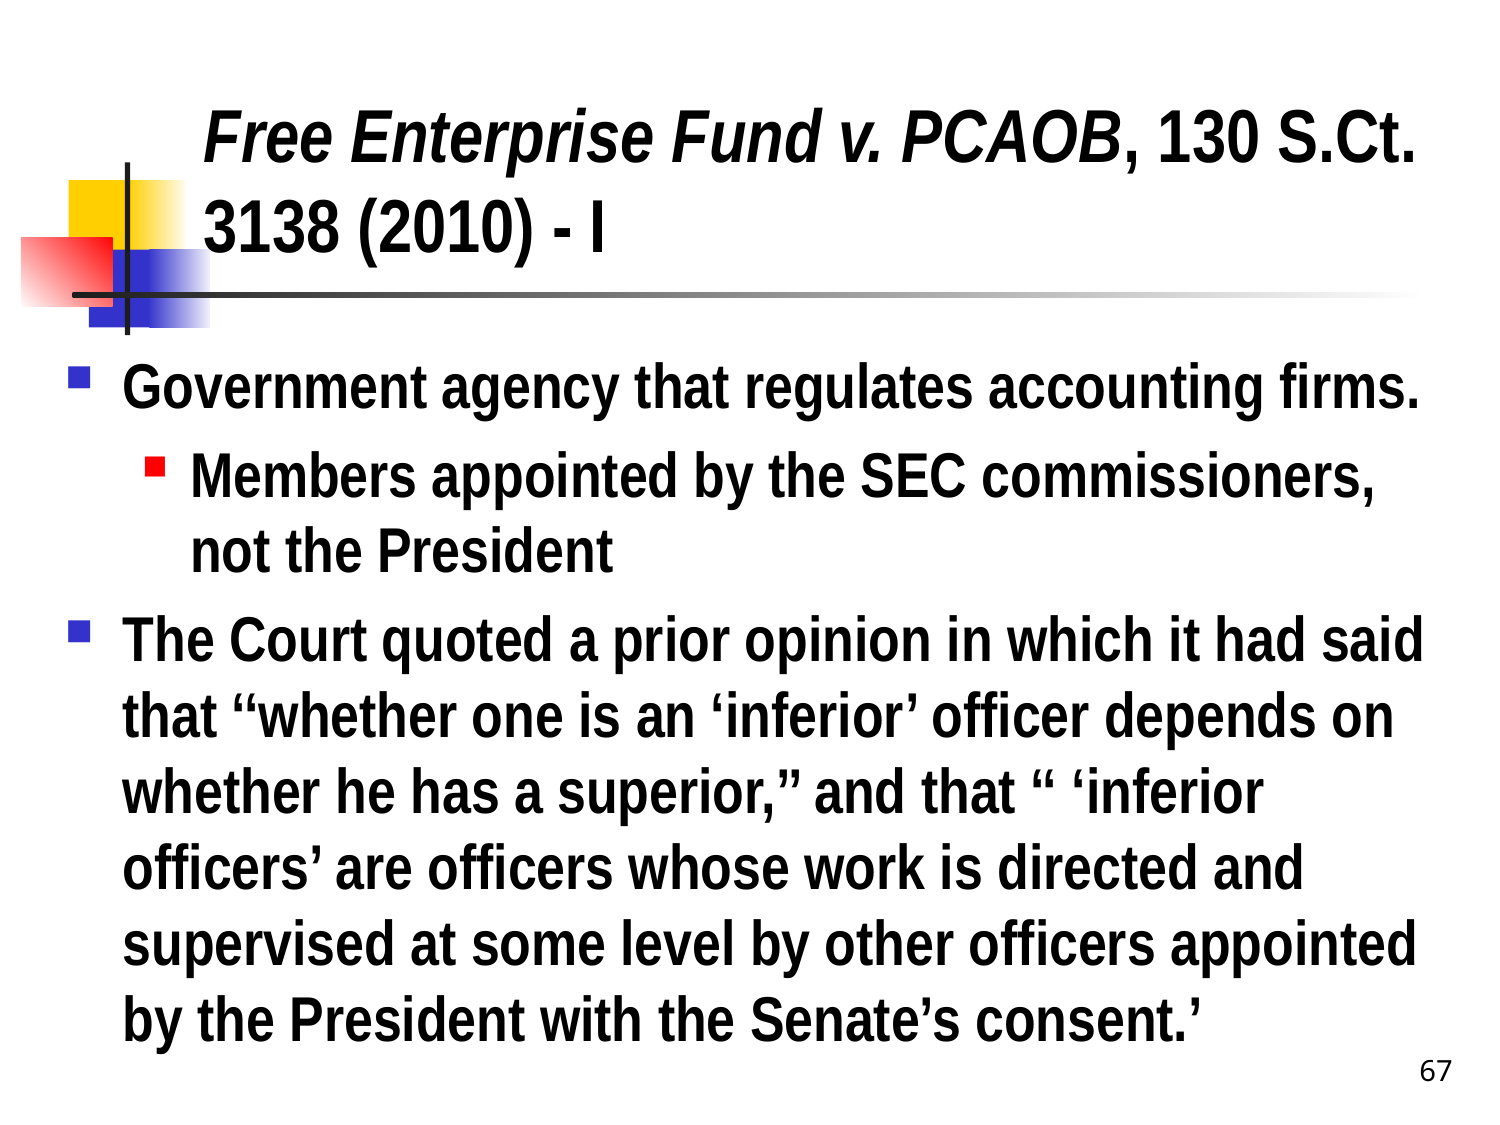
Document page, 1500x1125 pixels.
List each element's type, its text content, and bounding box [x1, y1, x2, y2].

title Free Enterprise Fund v. PCAOB, 130 S.Ct. 3138 (2010) - I [188, 35, 1468, 275]
slide_number 67 [1155, 1024, 1468, 1100]
list Government agency that regulates accounting firms. Members appointed by the SEC commissioners, not the President The Court quoted a prior opinion in which it had said that ‘‘whether one is an ‘inferior’ officer depends on whether he has a superior,’’ and that ‘‘ ‘inferior officers’ are officers whose work is directed and supervised at some level by other officers appointed by the President with the Senate’s consent.’ [50, 337, 1450, 1075]
